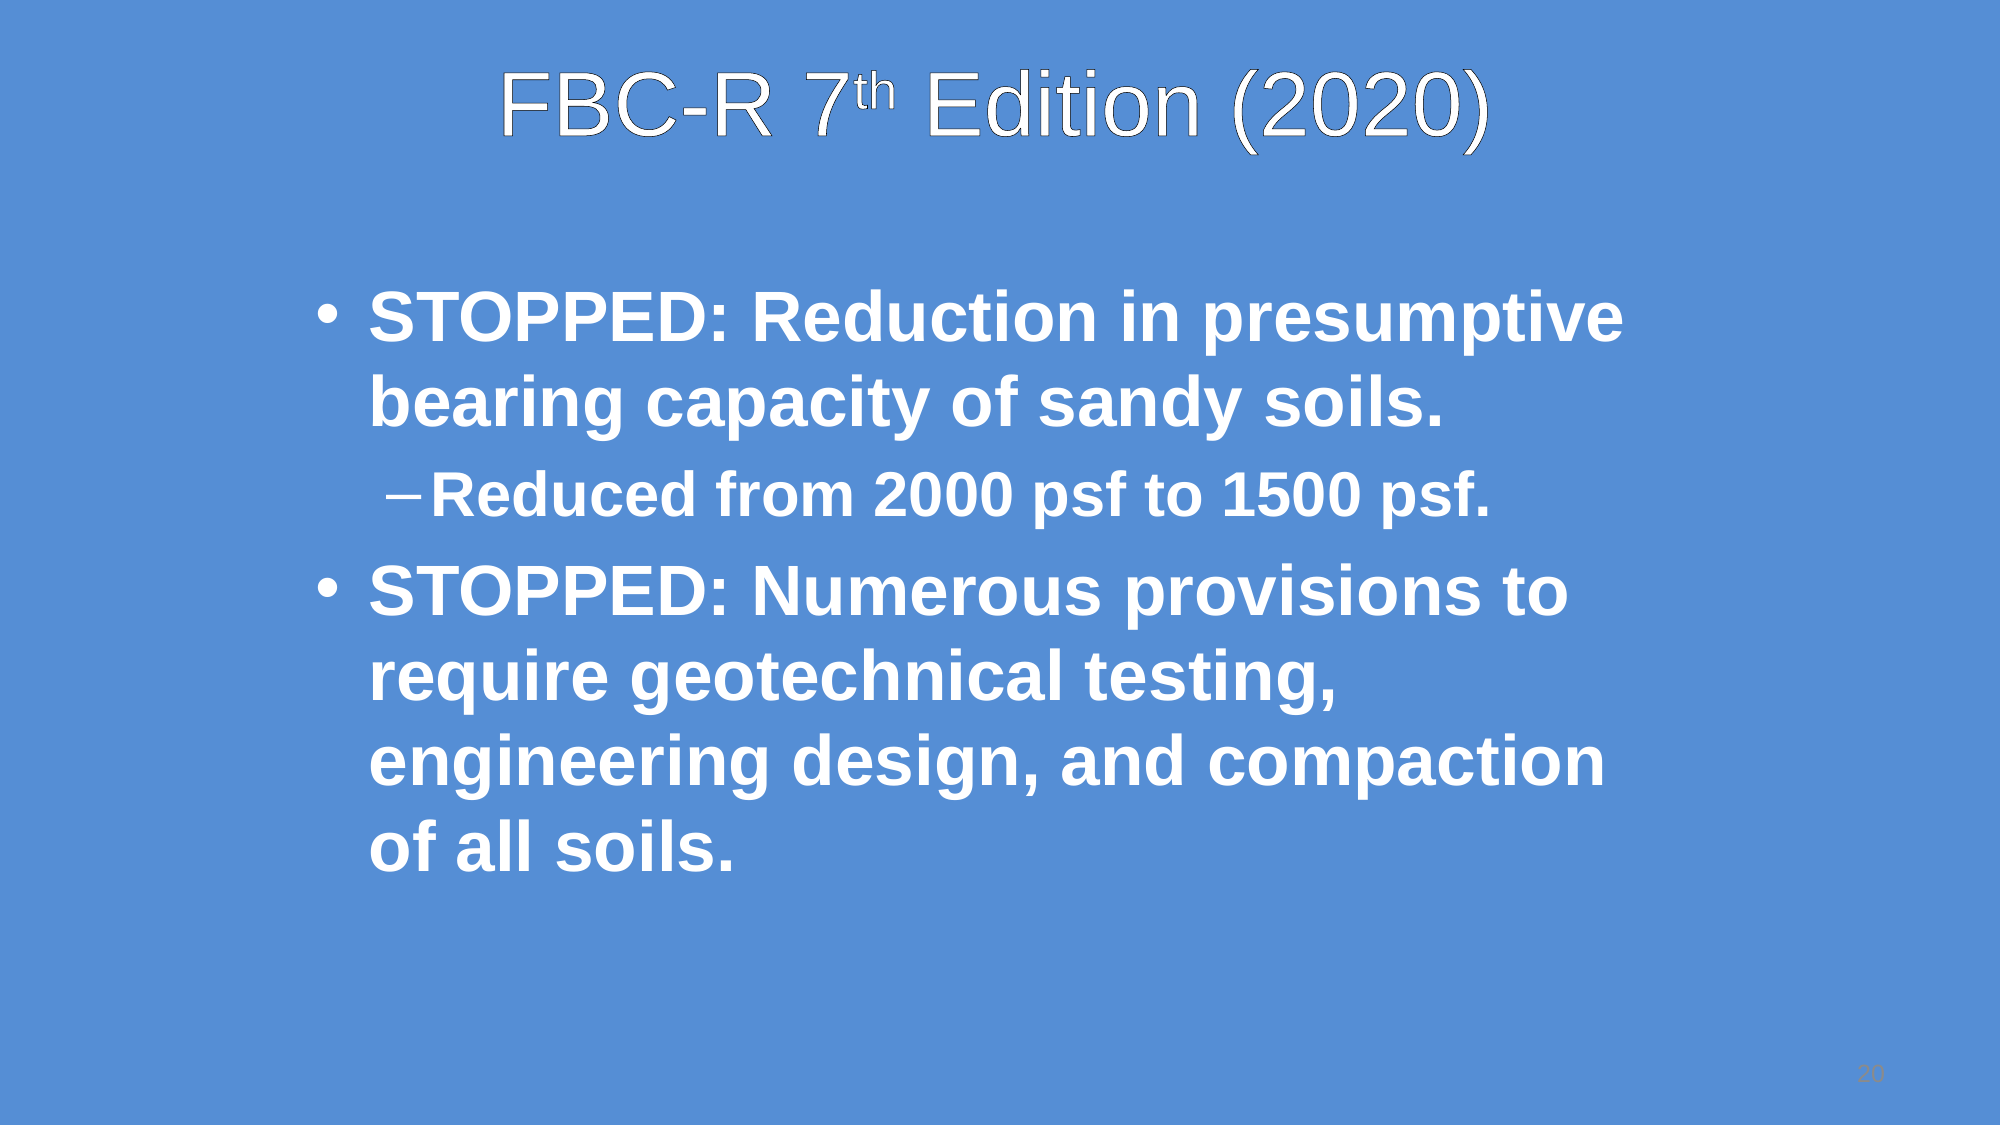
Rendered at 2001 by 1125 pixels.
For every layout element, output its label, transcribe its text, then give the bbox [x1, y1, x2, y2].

list STOPPED: Reduction in presumptive bearing capacity of sandy soils. Reduced from 2000 psf to 1500 psf. STOPPED: Numerous provisions to require geotechnical testing, engineering design, and compaction of all soils. [300, 262, 1650, 976]
slide_number 20 [1433, 1042, 1900, 1103]
title FBC-R 7th Edition (2020) [245, 5, 1746, 193]
